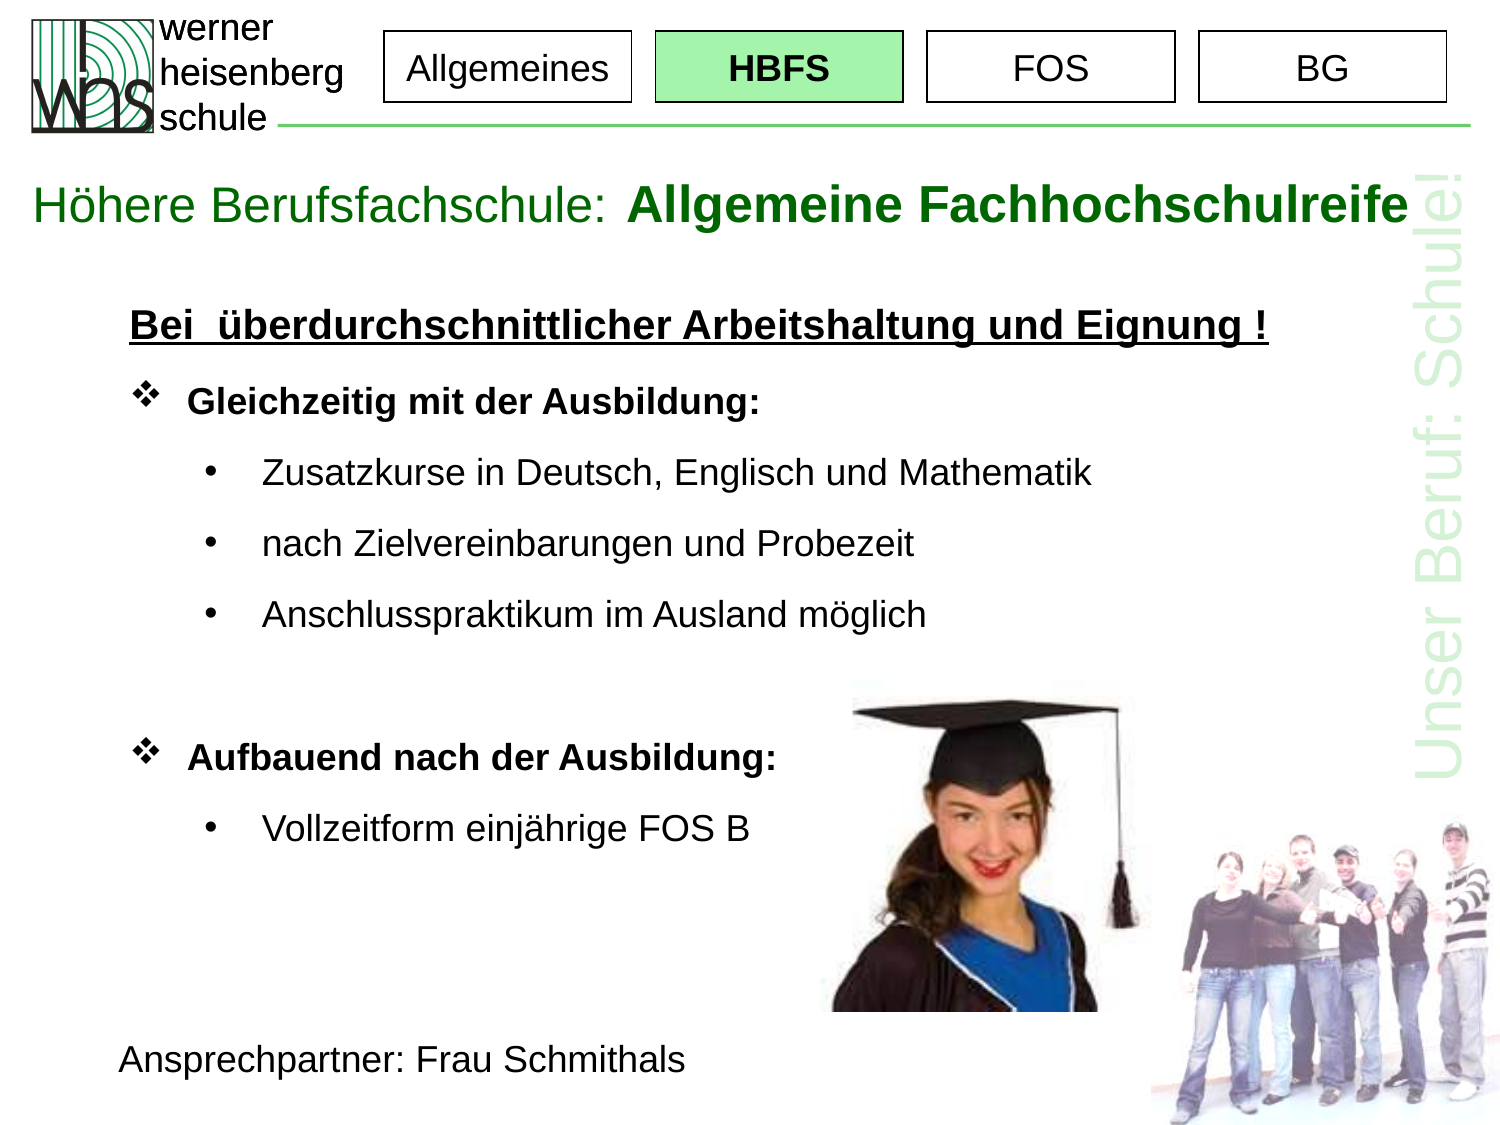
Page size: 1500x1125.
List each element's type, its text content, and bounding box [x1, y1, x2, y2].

picture [820, 680, 1152, 1012]
text_box Ansprechpartner: Frau Schmithals [103, 1027, 702, 1087]
text_box HBFS [655, 30, 904, 102]
text_box Allgemeines [383, 30, 632, 102]
text_box FOS [927, 30, 1176, 102]
text_box BG [1198, 30, 1447, 102]
text_box Bei überdurchschnittlicher Arbeitshaltung und Eignung ! Gleichzeitig mit der Ausbildung: Zusatzkurse in Deutsch, Englisch und Mathematik nach Zielvereinbarungen und Probezeit Anschlusspraktikum im Ausland möglich Aufbauend nach der Ausbildung: Vollzeitform einjährige FOS B [70, 290, 1347, 1106]
text_box Höhere Berufsfachschule: Allgemeine Fachhochschulreife [17, 148, 1459, 244]
